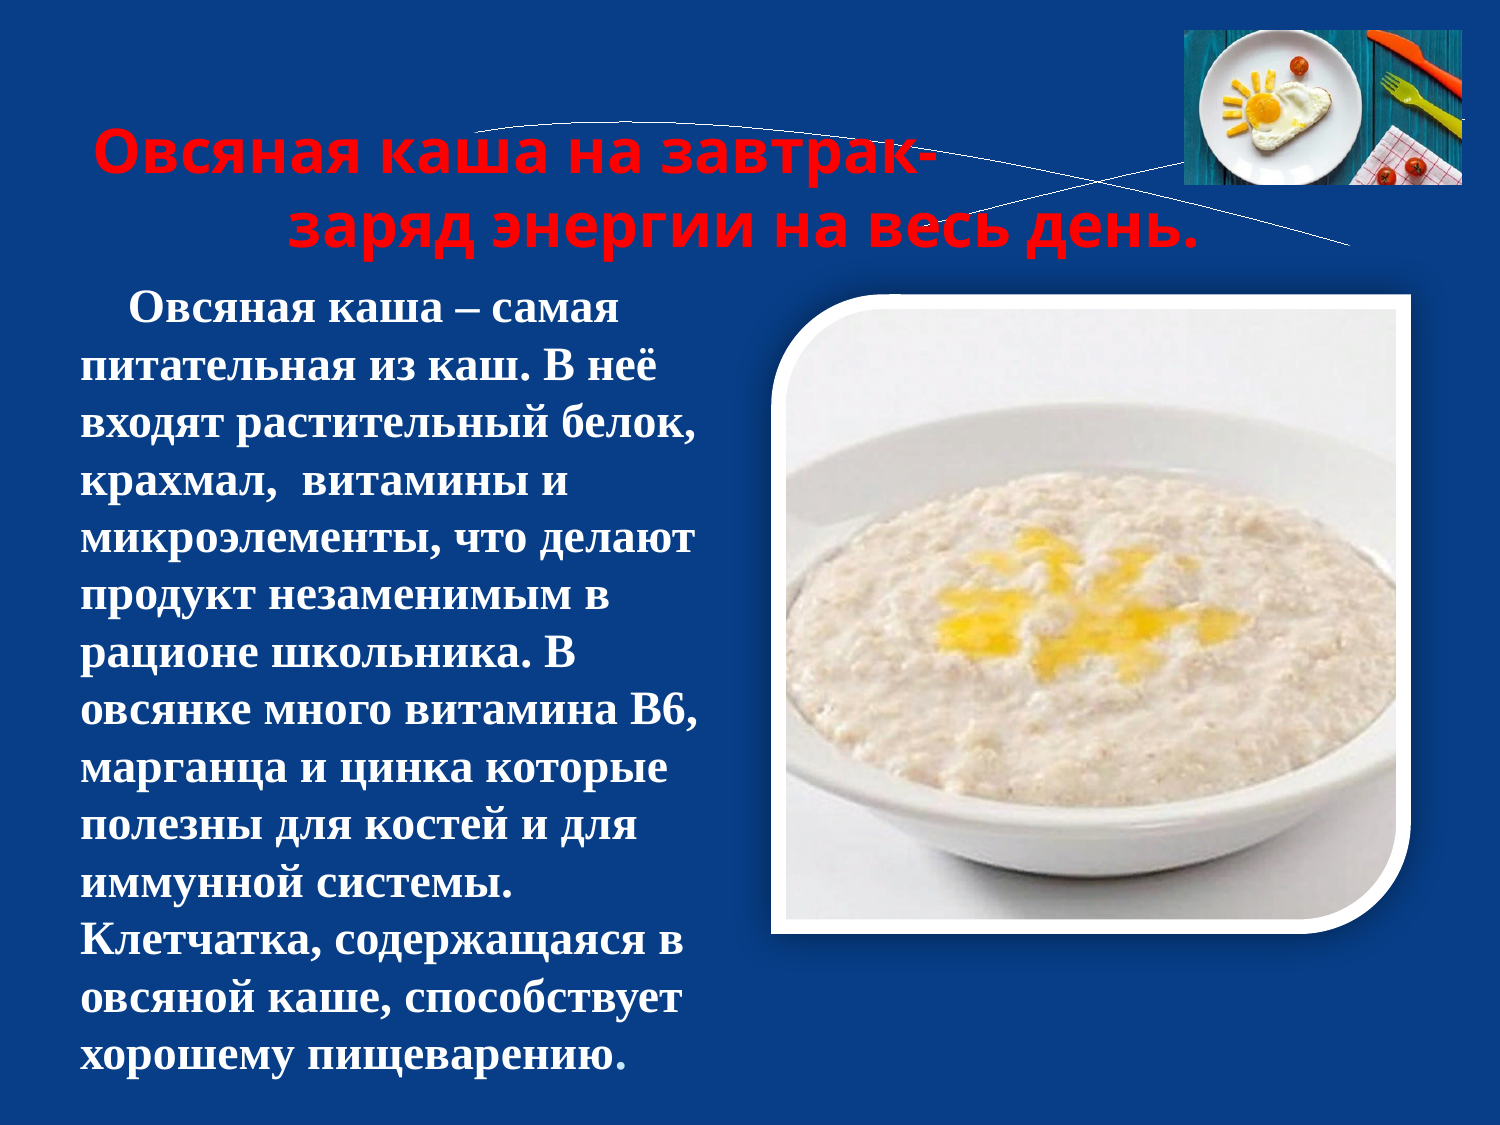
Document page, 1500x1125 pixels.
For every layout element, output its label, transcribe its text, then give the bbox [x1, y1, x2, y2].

picture [1184, 30, 1462, 185]
title Овсяная каша на завтрак- заряд энергии на весь день. [64, 42, 1471, 268]
list Овсяная каша – самая питательная из каш. В неё входят растительный белок, крахмал, витамины и микроэлементы, что делают продукт незаменимым в рационе школьника. В овсянке много витамина В6, марганца и цинка которые полезны для костей и для иммунной системы. Клетчатка, содержащаяся в овсяной каше, способствует хорошему пищеварению. [64, 268, 739, 1083]
picture [778, 301, 1404, 927]
picture [1441, 30, 1449, 52]
